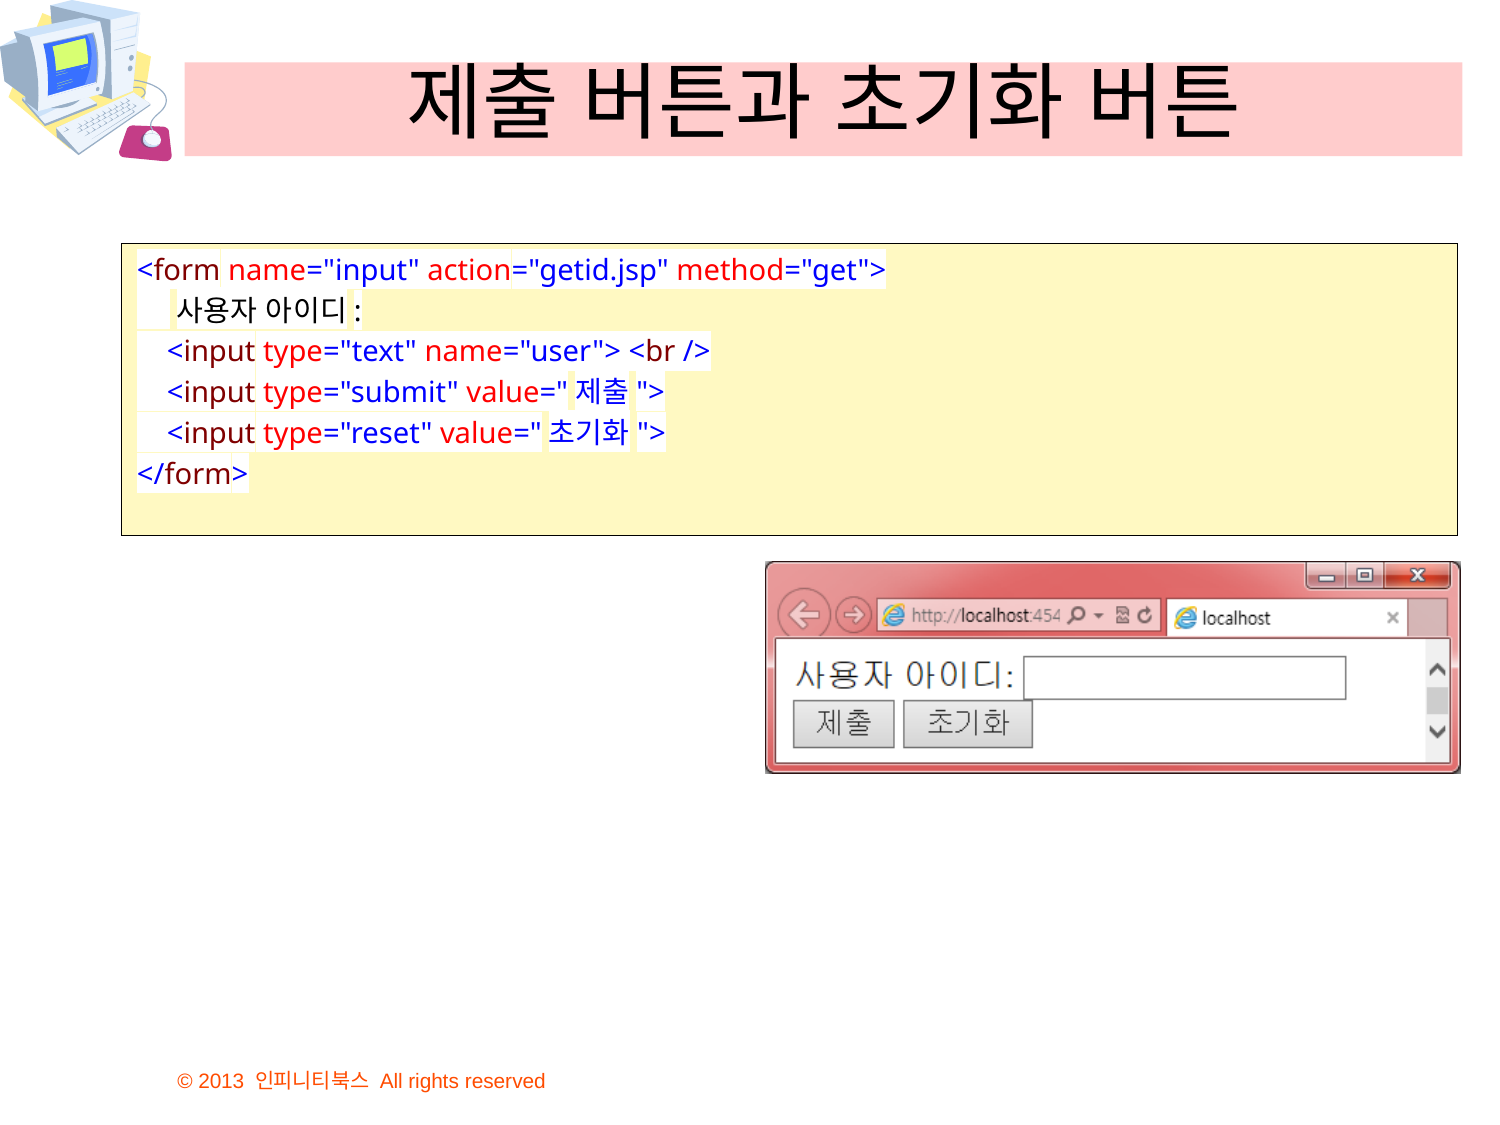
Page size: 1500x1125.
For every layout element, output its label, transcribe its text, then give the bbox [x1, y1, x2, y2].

title 제출 버튼과 초기화 버튼 [184, 62, 1463, 157]
picture [765, 561, 1462, 774]
text_box <form name="input" action="getid.jsp" method="get"> 사용자 아이디: <input type="text" name="user"> <br /> <input type="submit" value="제출"> <input type="reset" value="초기화"> </form> [121, 243, 1458, 536]
